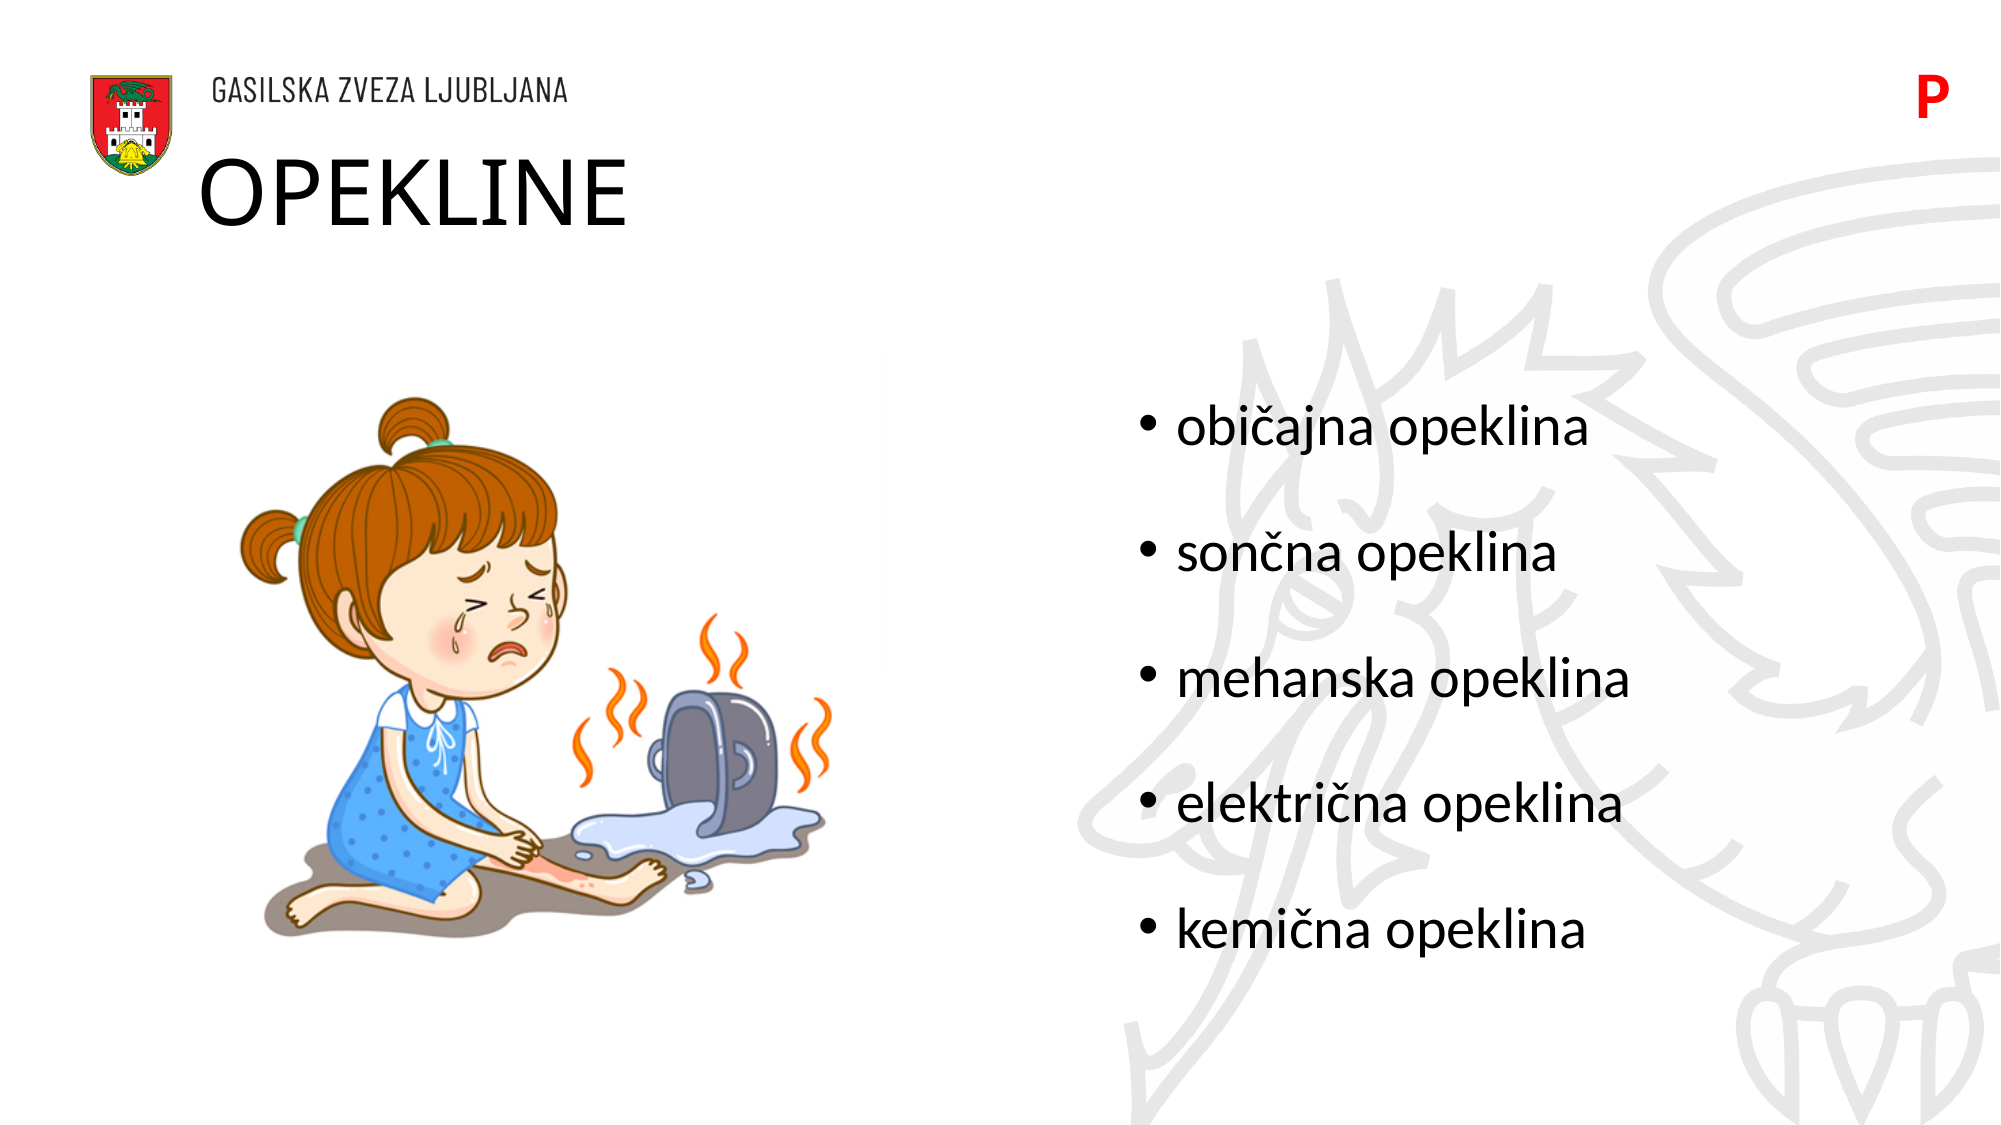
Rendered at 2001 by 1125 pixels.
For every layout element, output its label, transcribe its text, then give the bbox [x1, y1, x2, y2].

picture [58, 0, 2000, 1125]
list običajna opeklina sončna opeklina mehanska opeklina električna opeklina kemična opeklina [1123, 299, 1863, 1014]
title OPEKLINE [181, 113, 1863, 278]
text_box P [1896, 43, 1966, 139]
